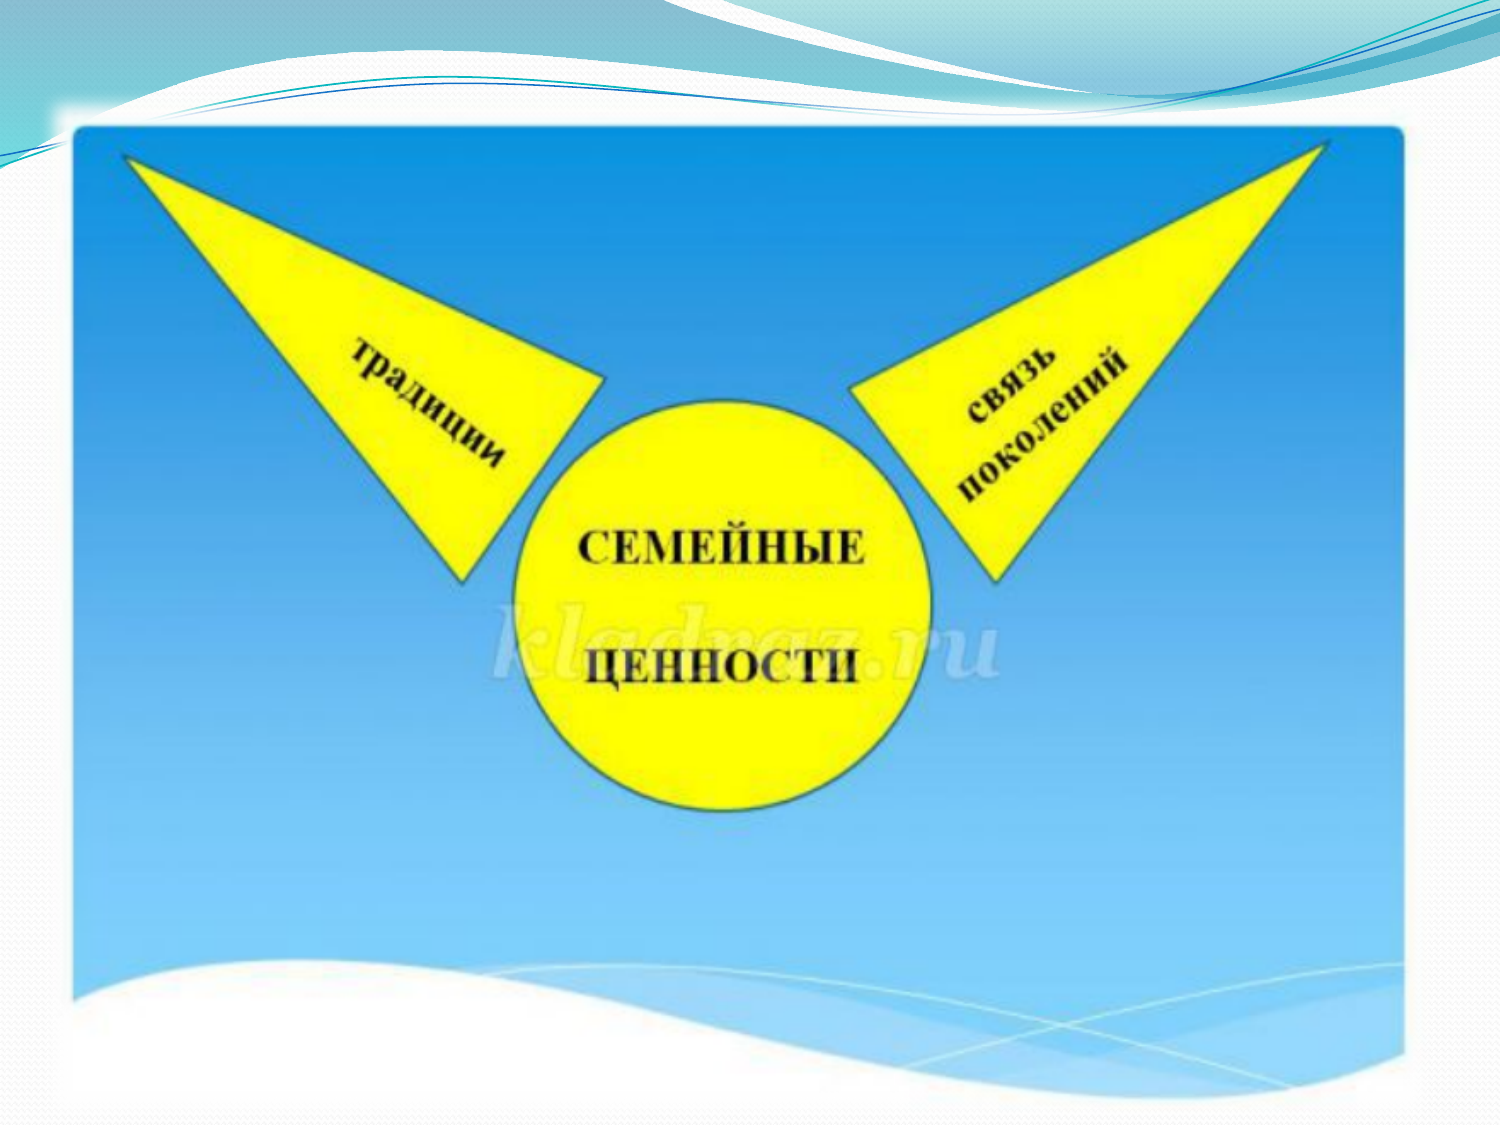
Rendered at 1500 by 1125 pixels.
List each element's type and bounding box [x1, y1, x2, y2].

picture [38, 89, 1441, 1125]
